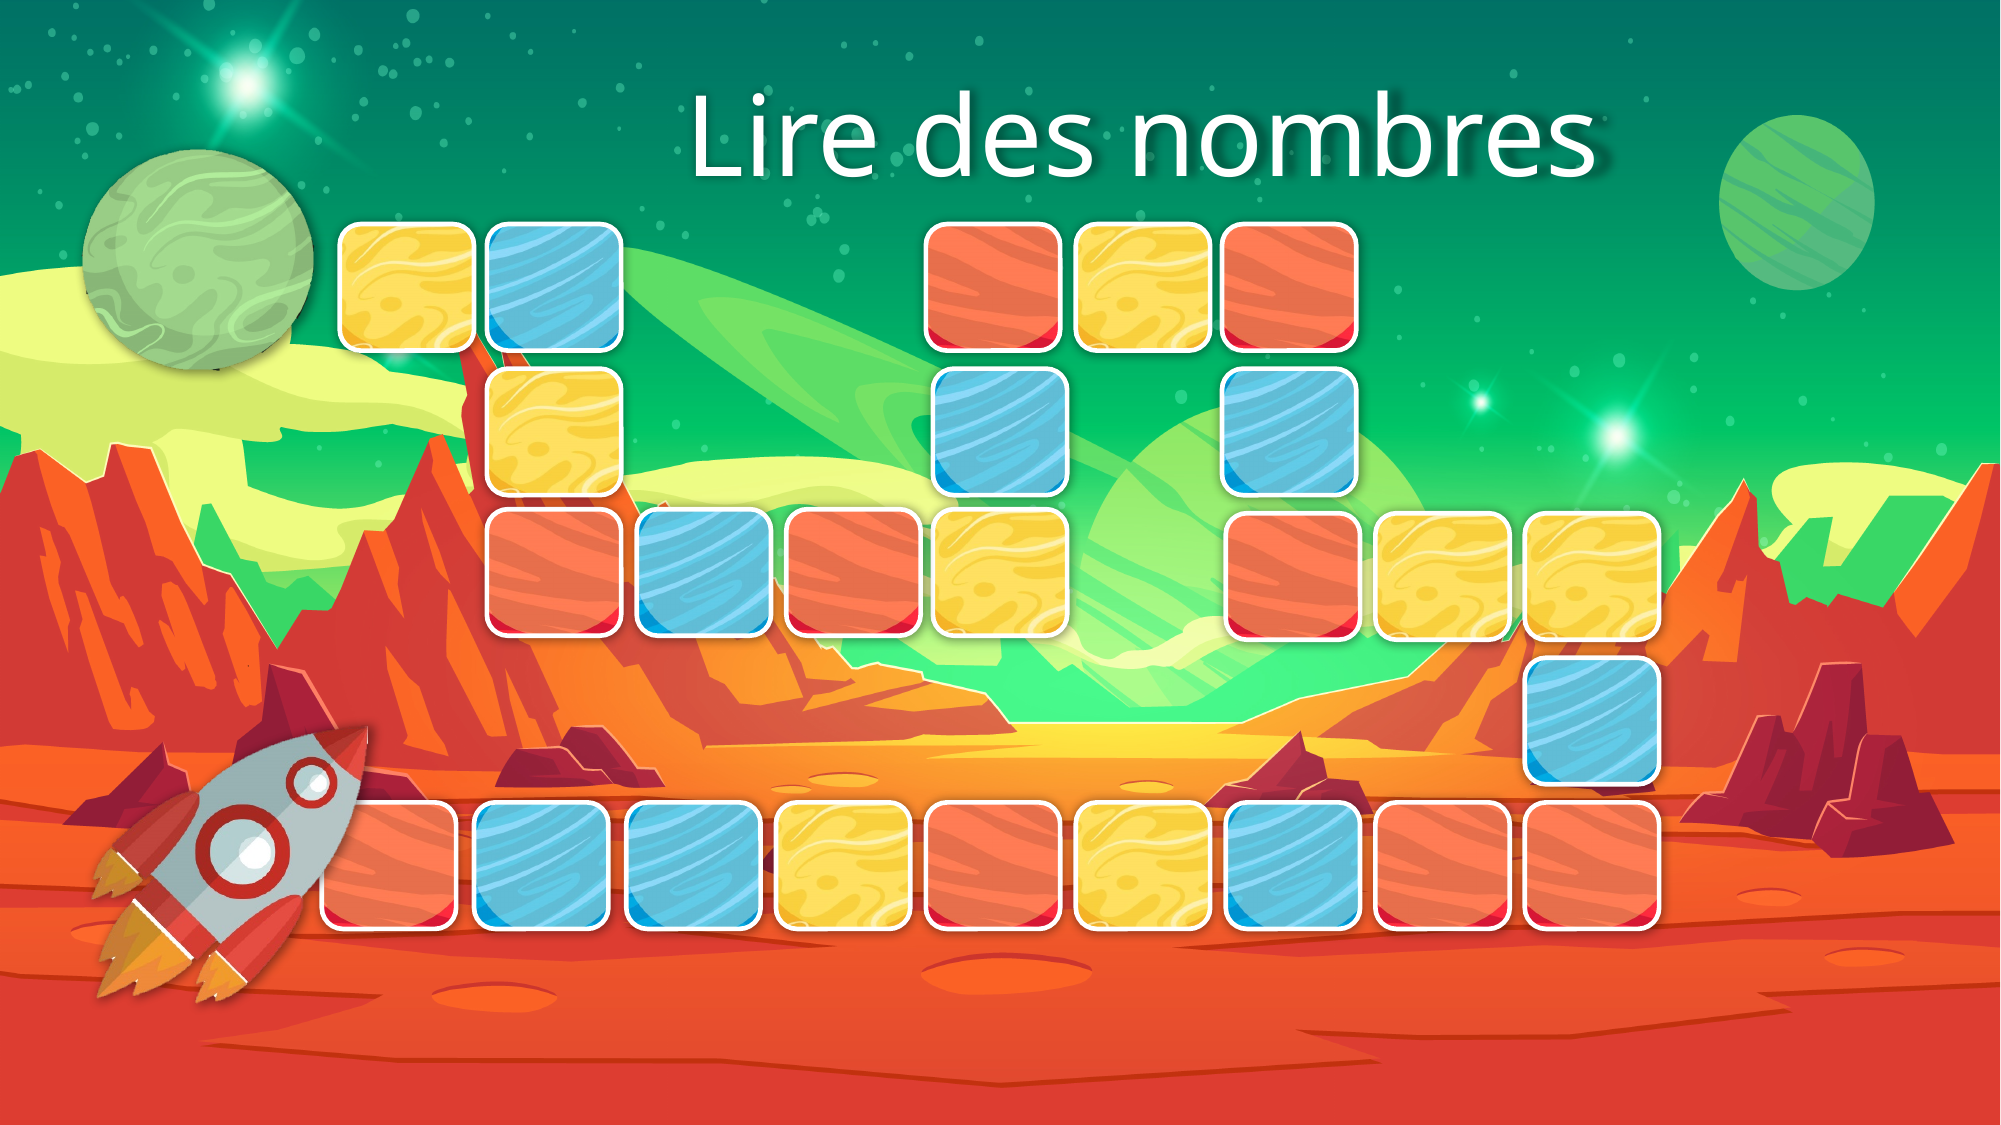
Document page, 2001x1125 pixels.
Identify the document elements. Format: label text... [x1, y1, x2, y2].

picture [0, 0, 2001, 1125]
text_box [485, 367, 623, 497]
text_box [1523, 656, 1661, 786]
text_box [625, 801, 762, 930]
text_box [1523, 512, 1661, 641]
text_box [408, 801, 458, 930]
text_box [635, 508, 773, 637]
text_box [485, 223, 623, 352]
text_box [1074, 801, 1212, 930]
text_box [1220, 367, 1358, 497]
text_box [932, 508, 1069, 637]
text_box [1074, 223, 1212, 352]
text_box [1374, 801, 1511, 930]
text_box [473, 801, 610, 930]
text_box [1224, 512, 1362, 641]
text_box [485, 508, 623, 637]
text_box [931, 367, 1069, 497]
text_box [1523, 801, 1661, 930]
text_box [924, 223, 1062, 352]
text_box [1374, 512, 1511, 641]
text_box [1220, 223, 1358, 352]
text_box [774, 801, 912, 930]
text_box [785, 508, 922, 637]
text_box [339, 223, 476, 352]
text_box [924, 801, 1062, 930]
text_box Lire des nombres [670, 55, 1616, 206]
text_box [1224, 801, 1362, 930]
